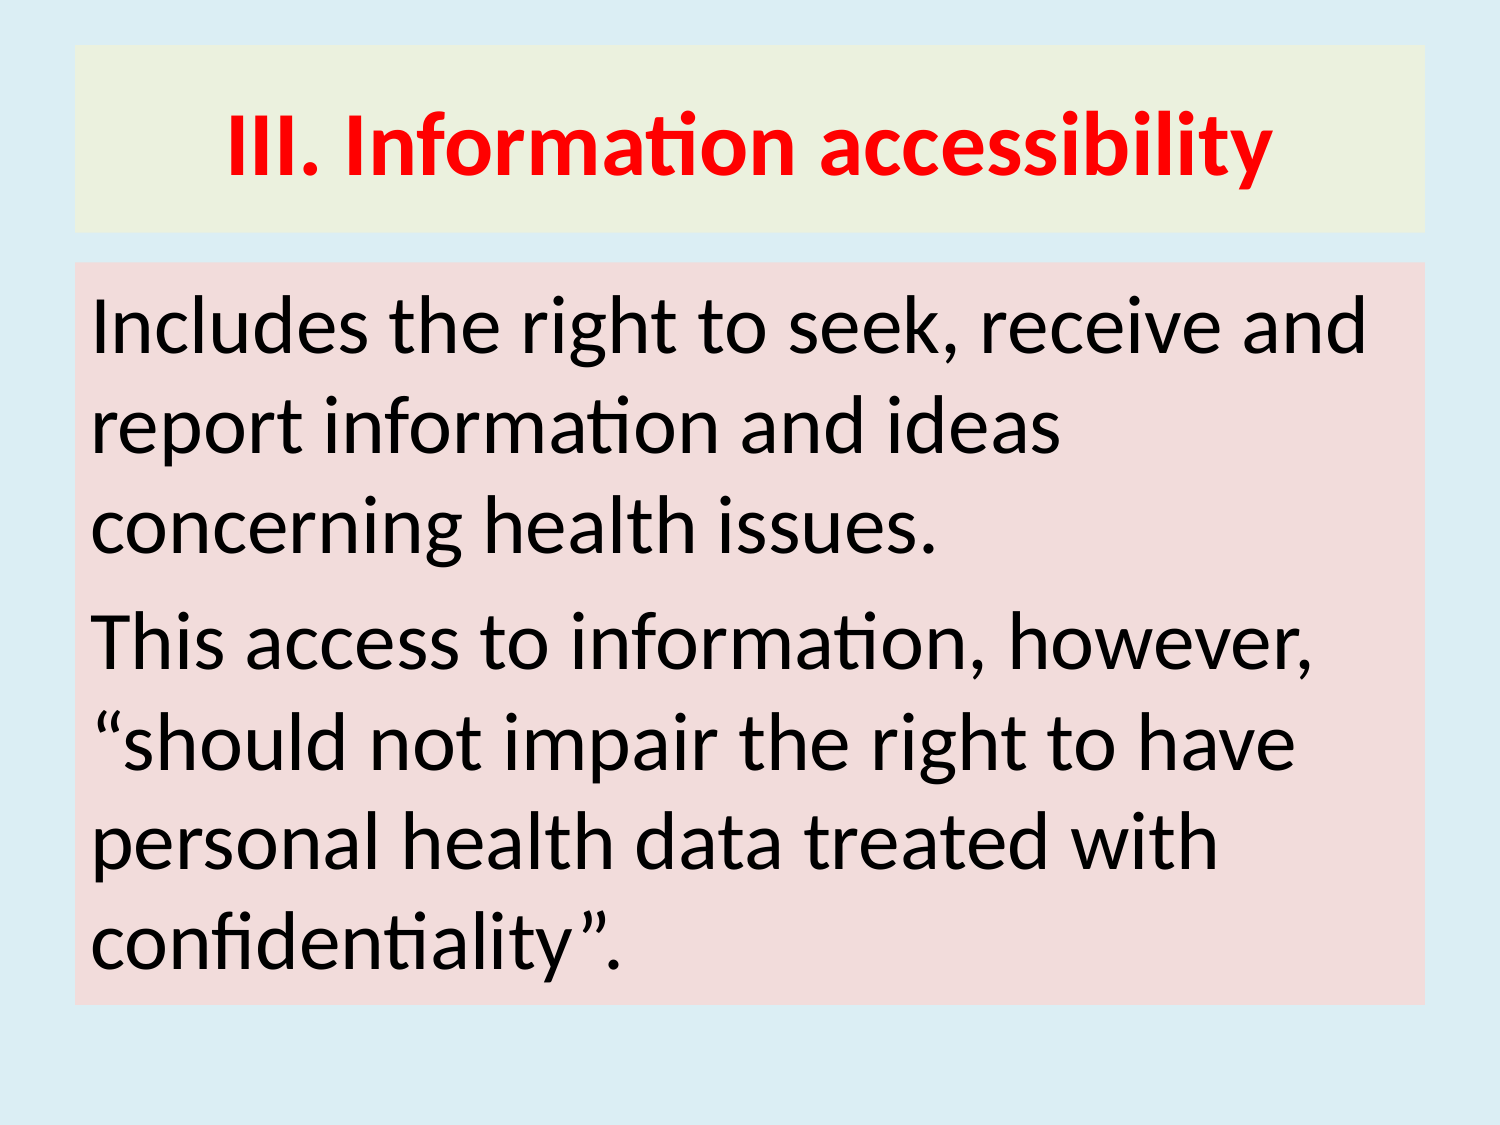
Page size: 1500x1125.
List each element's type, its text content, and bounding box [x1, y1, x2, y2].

list Includes the right to seek, receive and report information and ideas concerning health issues. This access to information, however, “should not impair the right to have personal health data treated with confidentiality”. [75, 262, 1425, 1005]
title III. Information accessibility [75, 45, 1425, 233]
